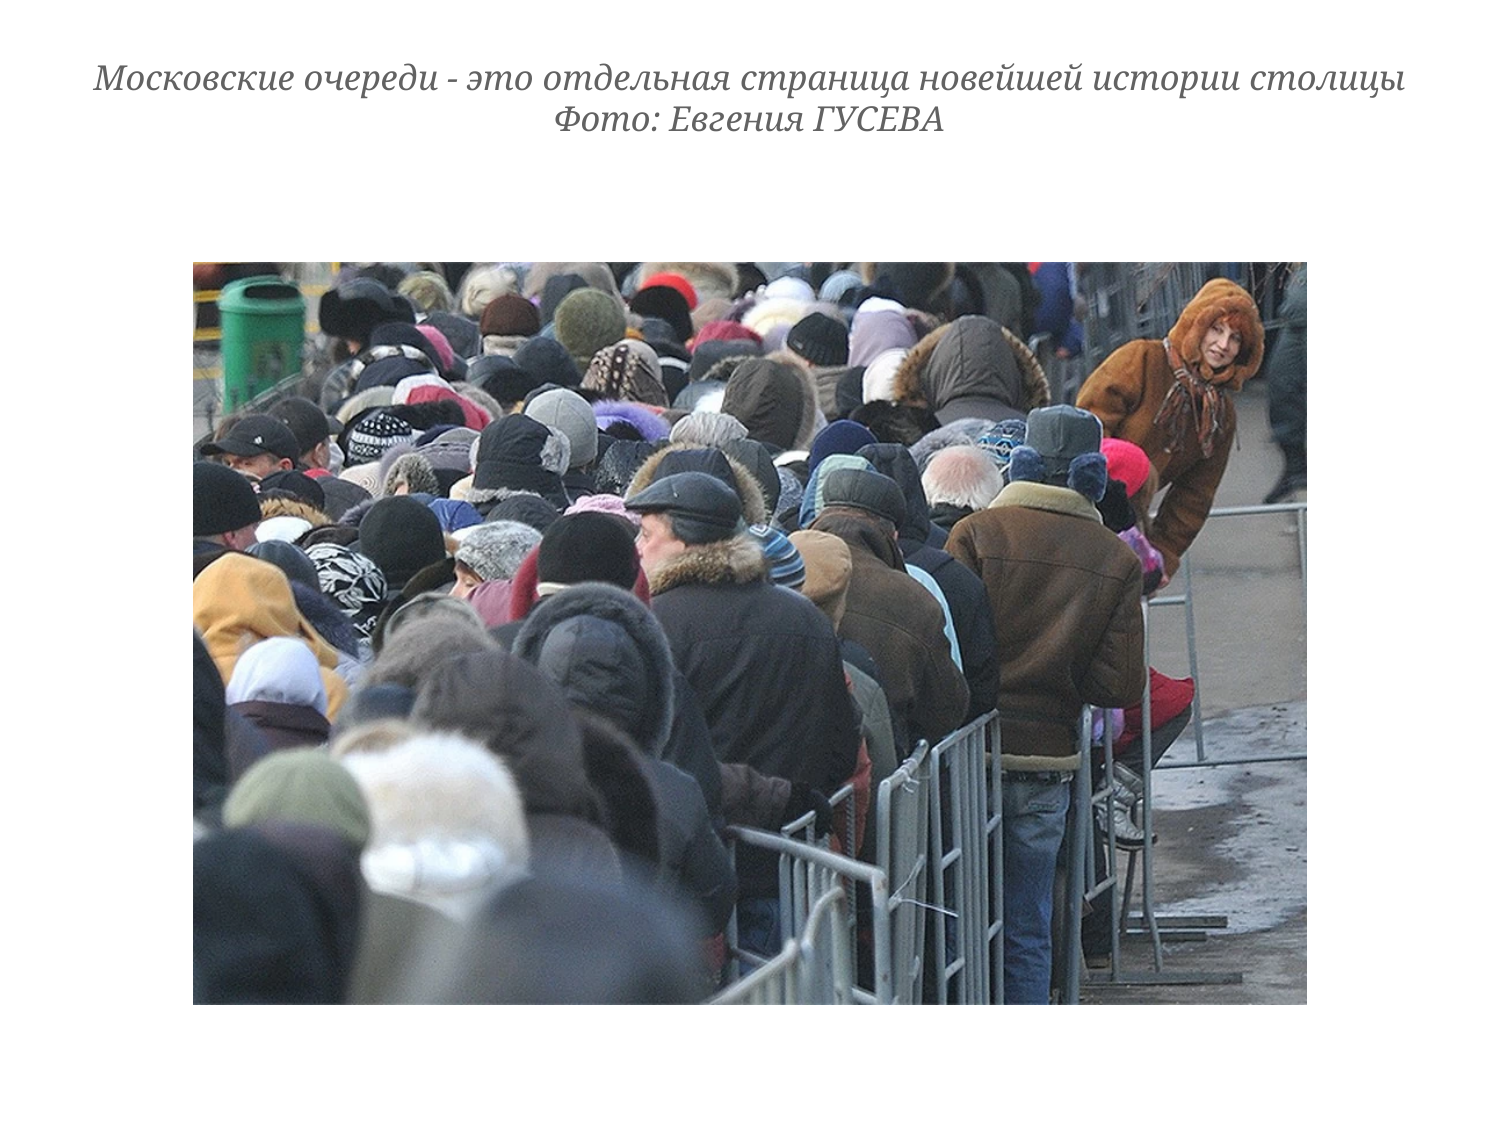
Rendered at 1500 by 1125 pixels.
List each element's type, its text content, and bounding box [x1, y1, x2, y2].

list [192, 262, 1307, 1006]
title Московские очереди - это отдельная страница новейшей истории столицы Фото: Евгения ГУСЕВА [75, 45, 1425, 233]
